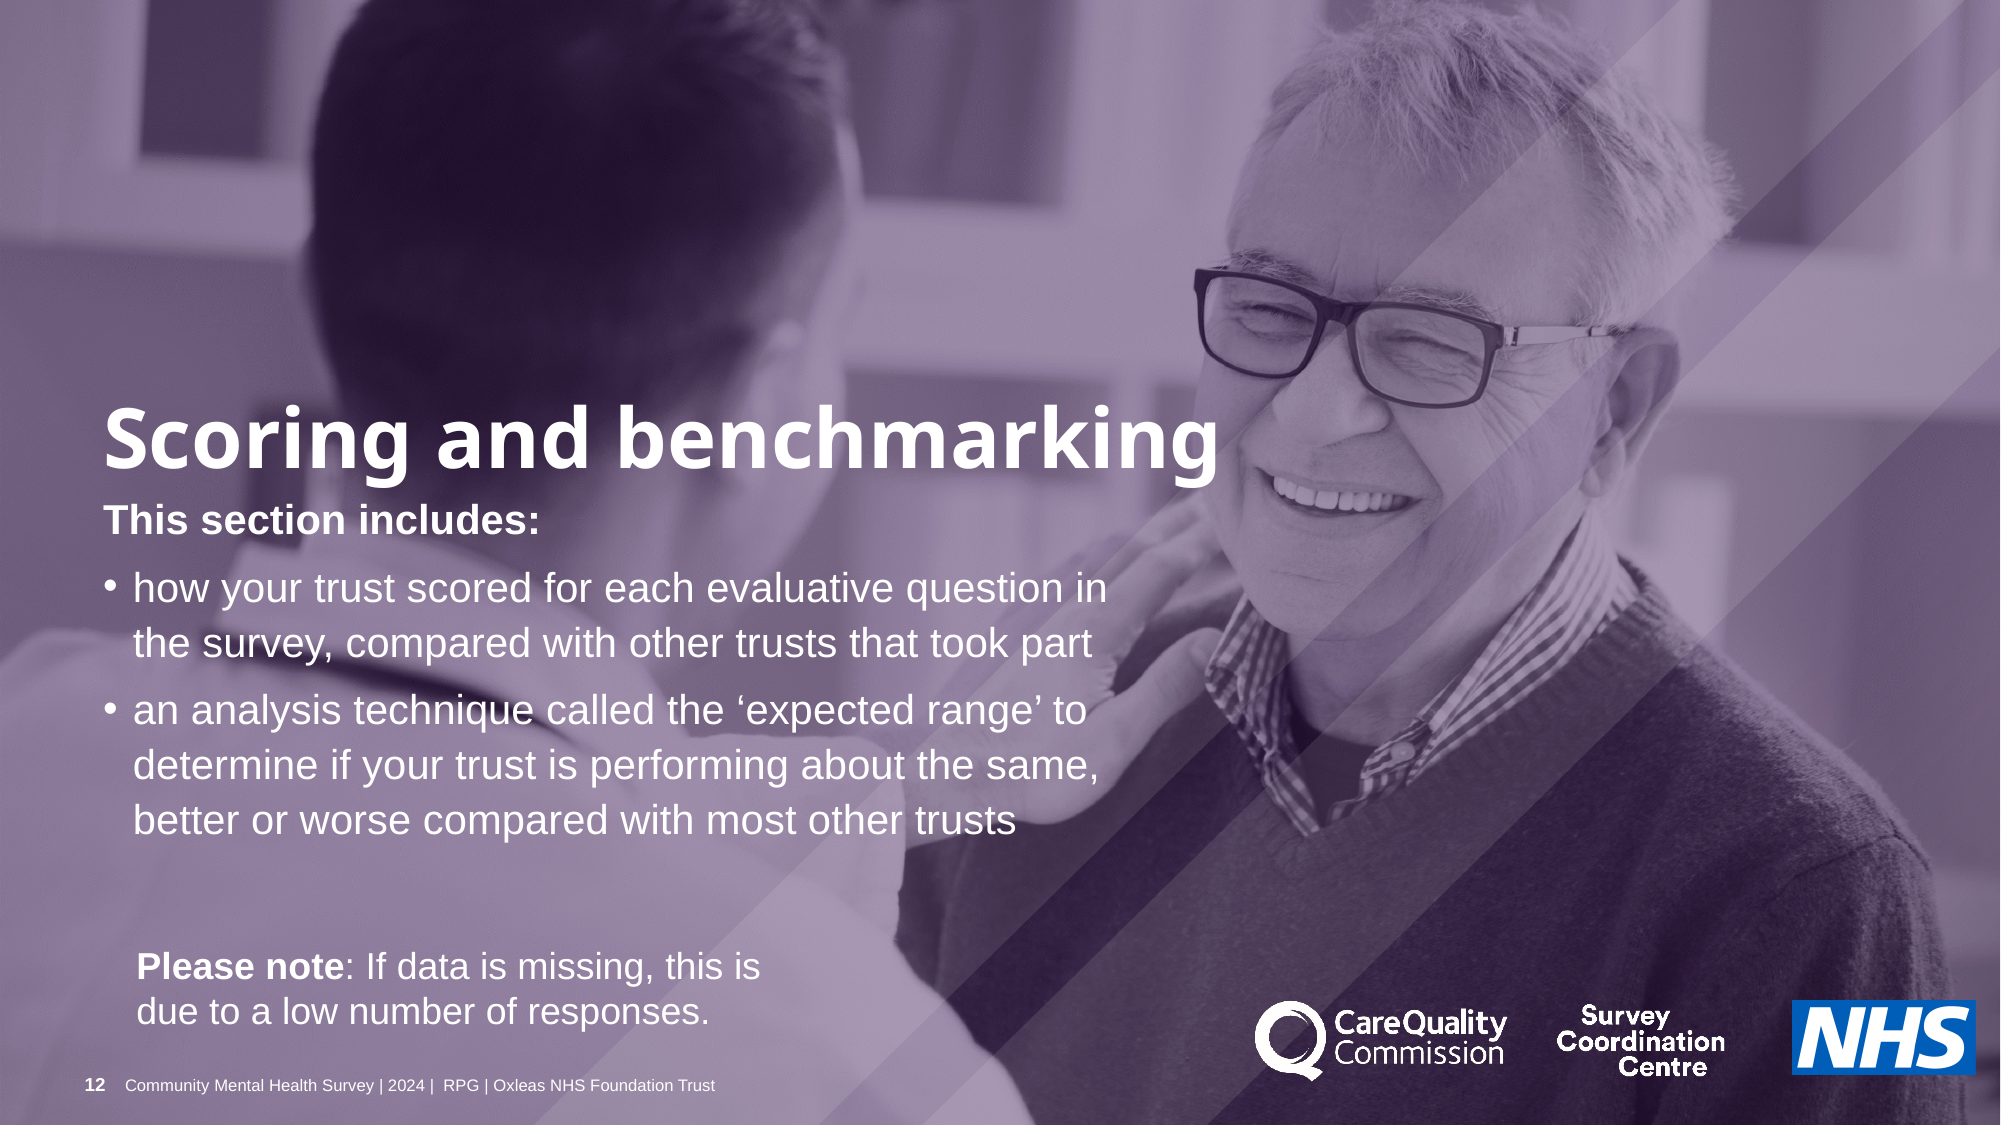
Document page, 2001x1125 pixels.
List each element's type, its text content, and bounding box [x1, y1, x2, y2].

text_box This section includes: how your trust scored for each evaluative question in the survey, compared with other trusts that took part an analysis technique called the ‘expected range’ to determine if your trust is performing about the same, better or worse compared with most other trusts [103, 487, 1131, 843]
title Scoring and benchmarking [103, 397, 1514, 488]
picture [1243, 989, 1514, 1091]
text_box Please note: If data is missing, this is due to a low number of responses. [121, 934, 823, 1040]
picture [1554, 1001, 1727, 1079]
picture [1792, 1000, 1976, 1075]
text_box 12 [84, 1065, 122, 1125]
